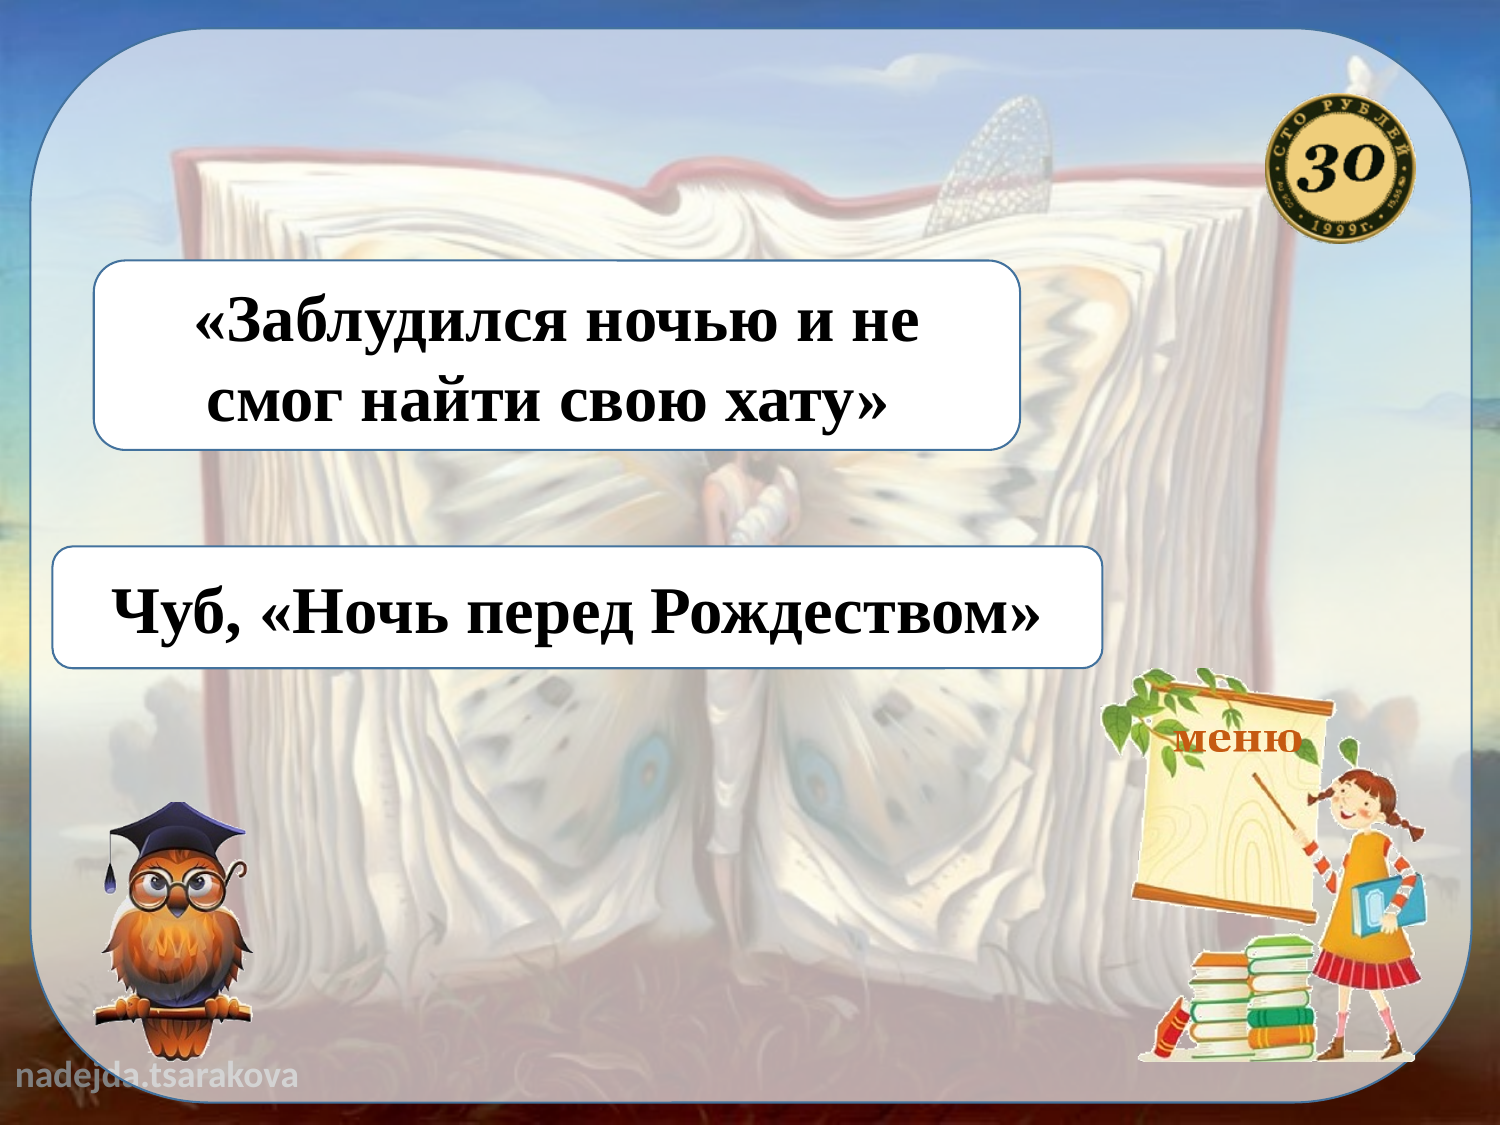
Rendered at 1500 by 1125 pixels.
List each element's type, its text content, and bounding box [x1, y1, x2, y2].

text_box «Заблудился ночью и не смог найти свою хату» [92, 259, 1022, 451]
picture [0, 0, 1500, 1125]
text_box Чуб, «Ночь перед Рождеством» [51, 545, 1104, 670]
